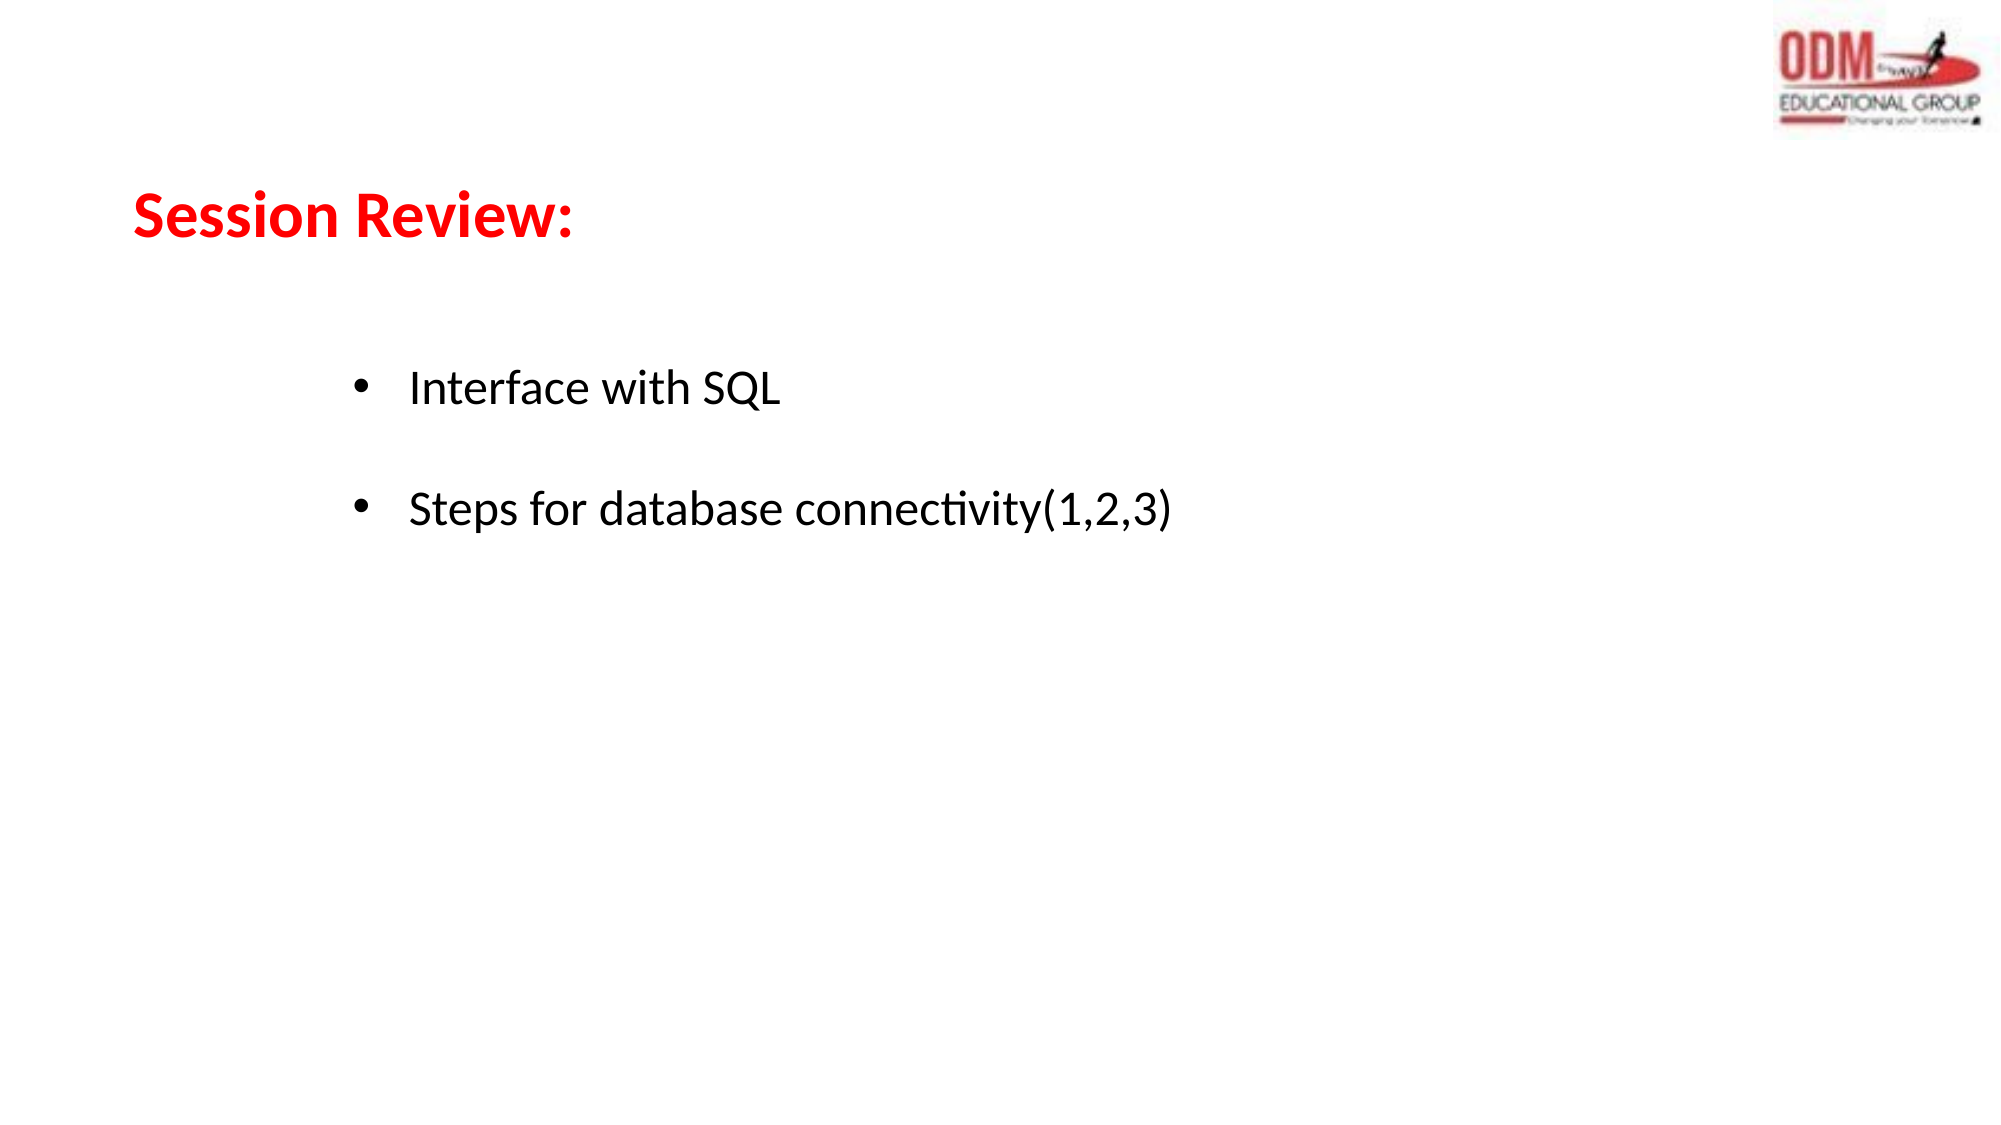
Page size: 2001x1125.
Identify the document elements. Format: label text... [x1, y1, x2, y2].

text_box Session Review: [119, 167, 657, 255]
text_box Interface with SQL Steps for database connectivity(1,2,3) [337, 287, 1705, 543]
picture [1773, 0, 2000, 140]
